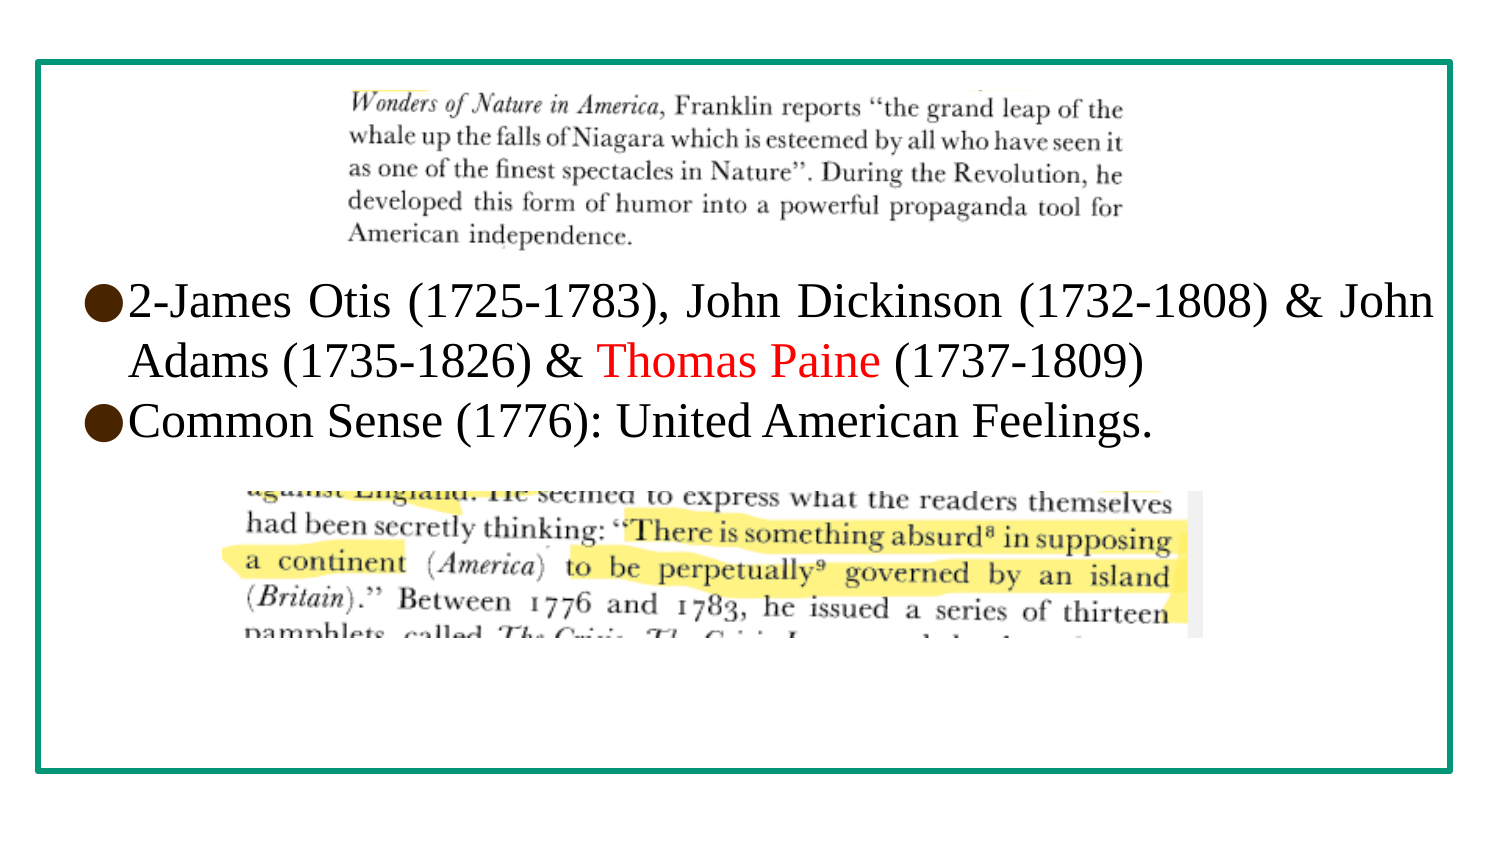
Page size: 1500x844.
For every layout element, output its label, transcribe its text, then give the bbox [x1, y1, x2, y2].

picture [222, 491, 1204, 638]
picture [341, 90, 1159, 265]
list 2-James Otis (1725-1783), John Dickinson (1732-1808) & John Adams (1735-1826) & Thomas Paine (1737-1809) Common Sense (1776): United American Feelings. [36, 60, 1452, 773]
